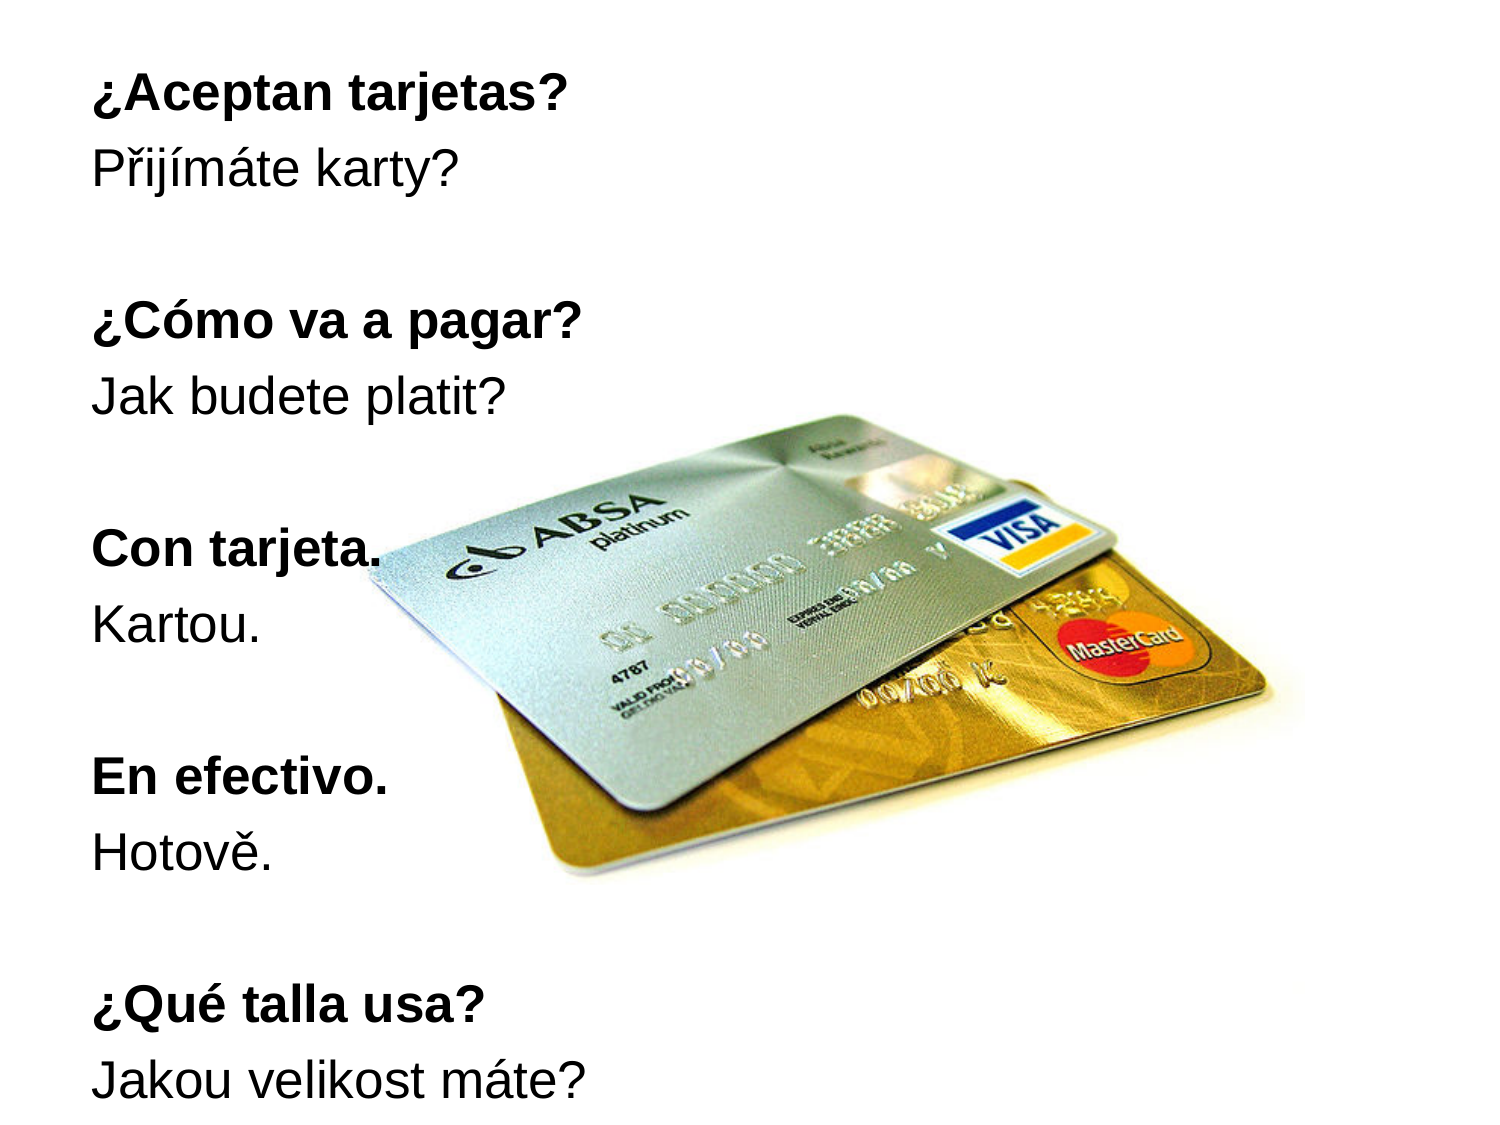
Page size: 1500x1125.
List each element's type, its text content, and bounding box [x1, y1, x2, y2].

list ¿Aceptan tarjetas? Přijímáte karty? ¿Cómo va a pagar? Jak budete platit? Con tarjeta. Kartou. En efectivo. Hotově. ¿Qué talla usa? Jakou velikost máte? [76, 50, 1424, 1125]
picture [336, 266, 1305, 994]
